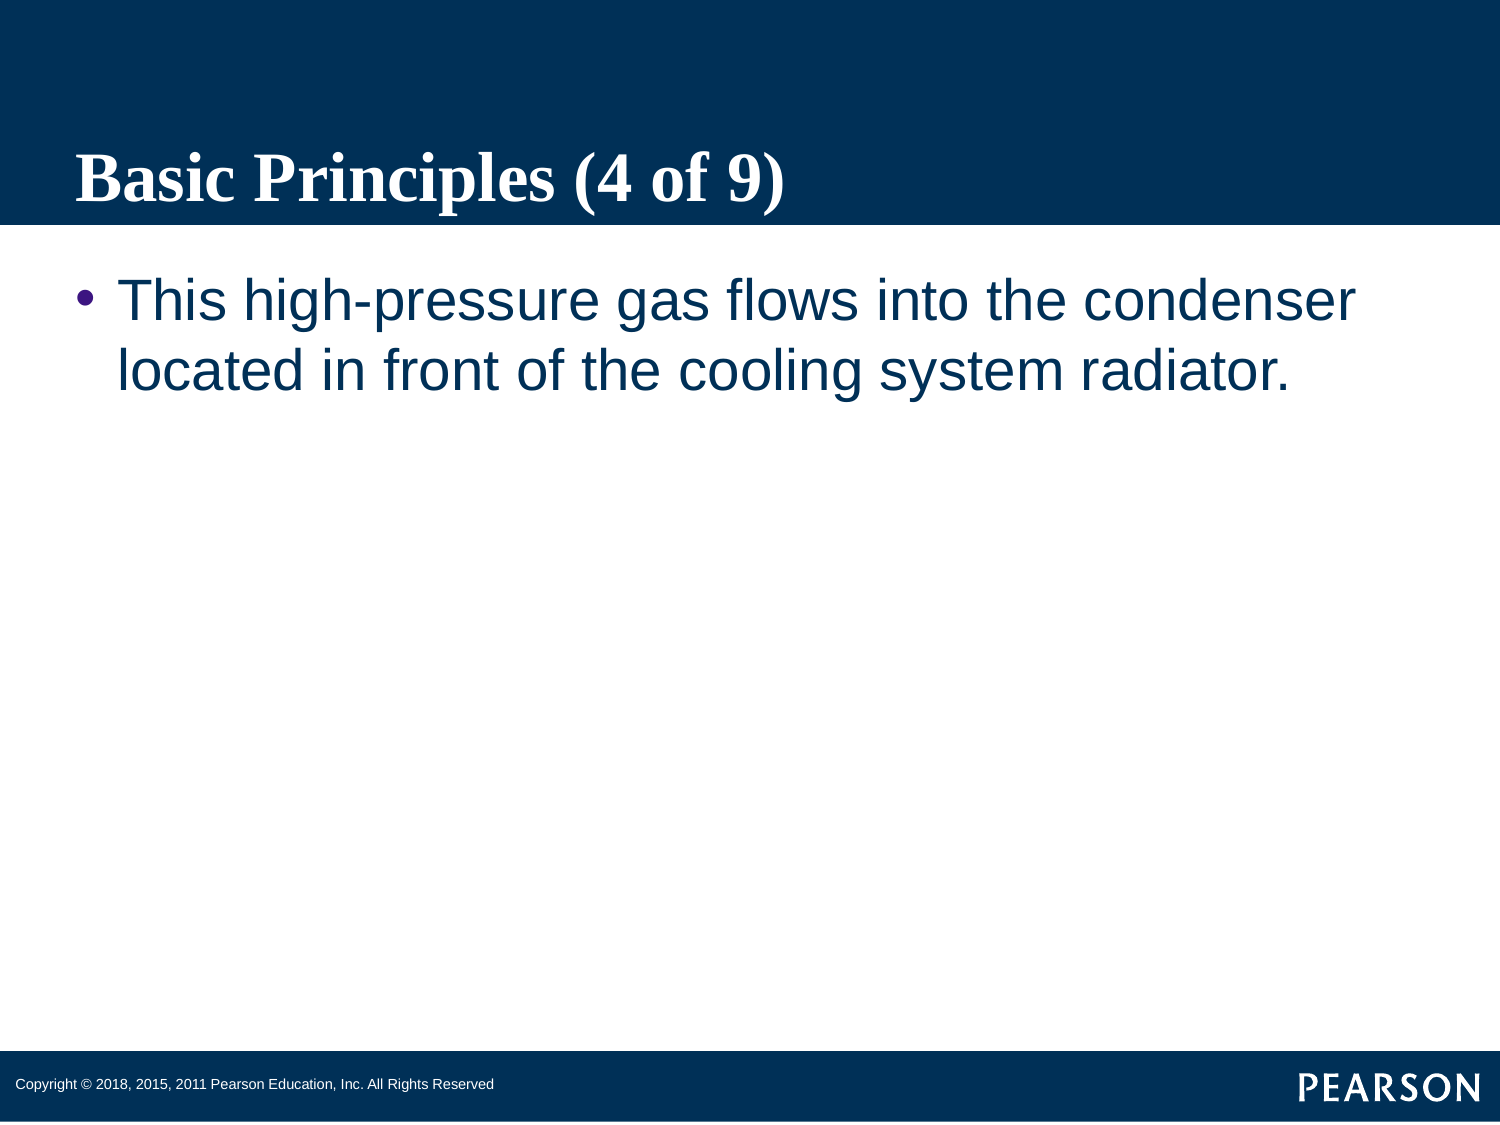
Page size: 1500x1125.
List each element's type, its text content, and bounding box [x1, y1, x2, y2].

title Basic Principles (4 of 9) [75, 35, 1425, 216]
list This high-pressure gas flows into the condenser located in front of the cooling system radiator. [75, 262, 1425, 1005]
